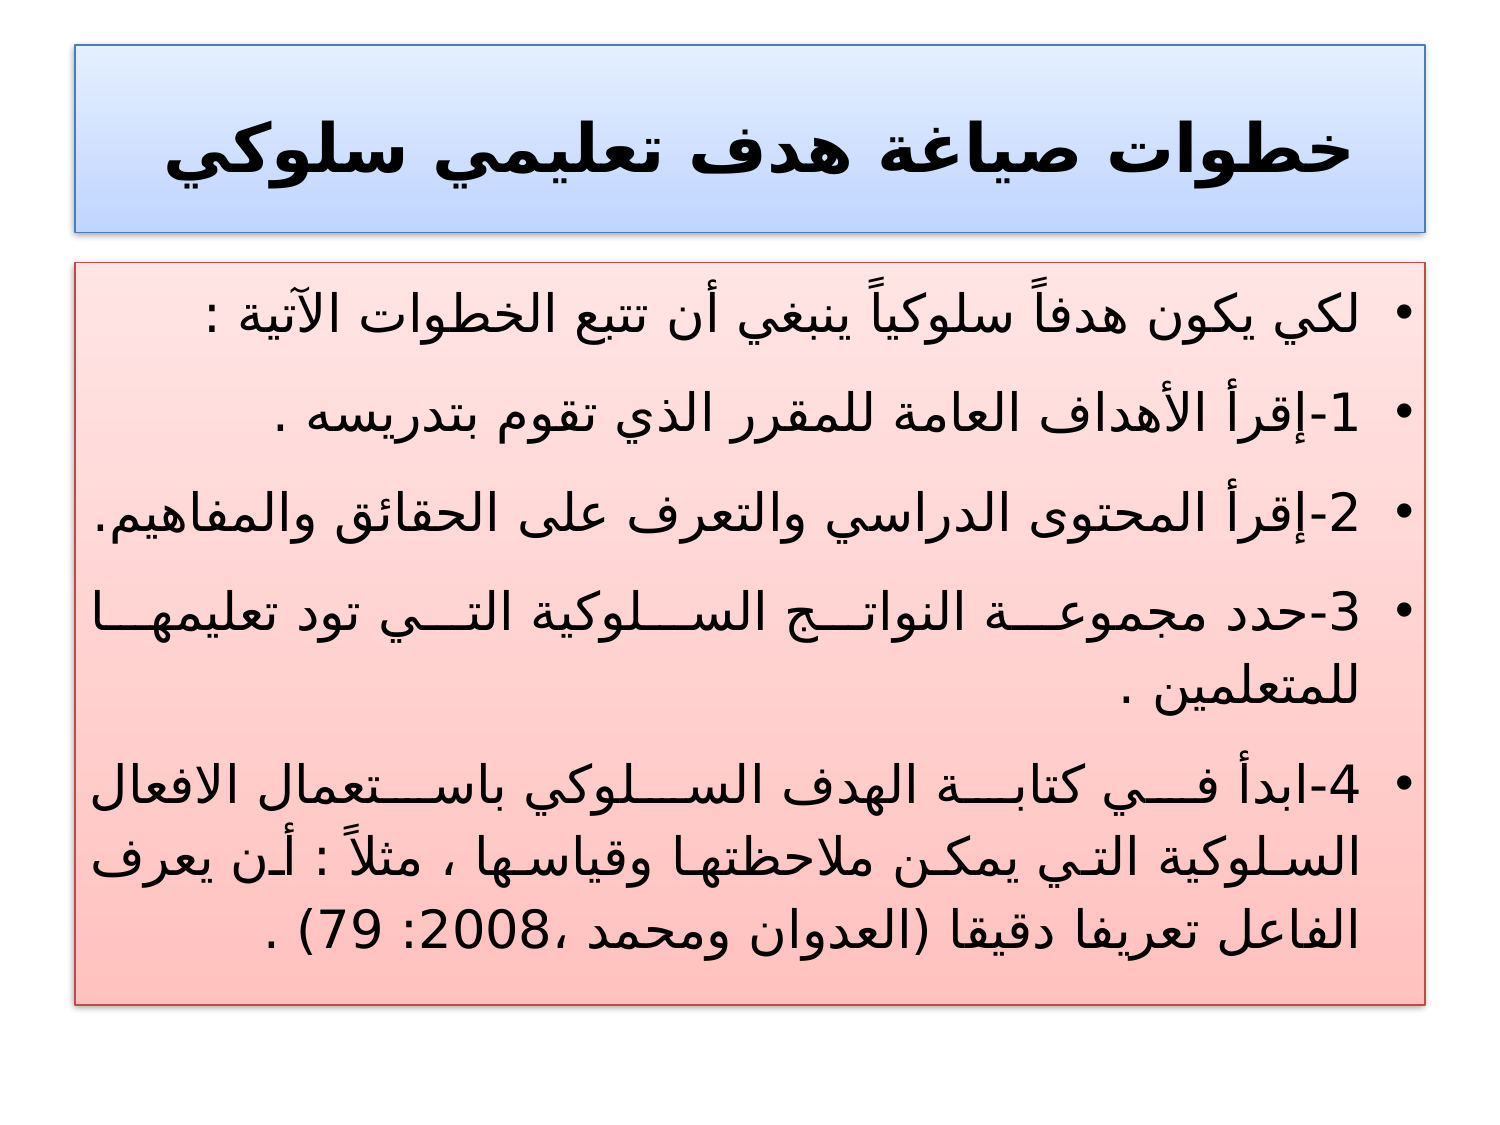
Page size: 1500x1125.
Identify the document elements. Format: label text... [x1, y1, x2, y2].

list لكي يكون هدفاً سلوكياً ينبغي أن تتبع الخطوات الآتية : 1- إقرأ الأهداف العامة للمقرر الذي تقوم بتدريسه . 2- إقرأ المحتوى الدراسي والتعرف على الحقائق والمفاهيم. 3- حدد مجموعة النواتج السلوكية التي تود تعليمها للمتعلمين . 4- ابدأ في كتابة الهدف السلوكي باستعمال الافعال السلوكية التي يمكن ملاحظتها وقياسها ، مثلاً : أن يعرف الفاعل تعريفا دقيقا (العدوان ومحمد ،2008: 79) . [74, 262, 1426, 1006]
title خطوات صياغة هدف تعليمي سلوكي [74, 44, 1426, 233]
